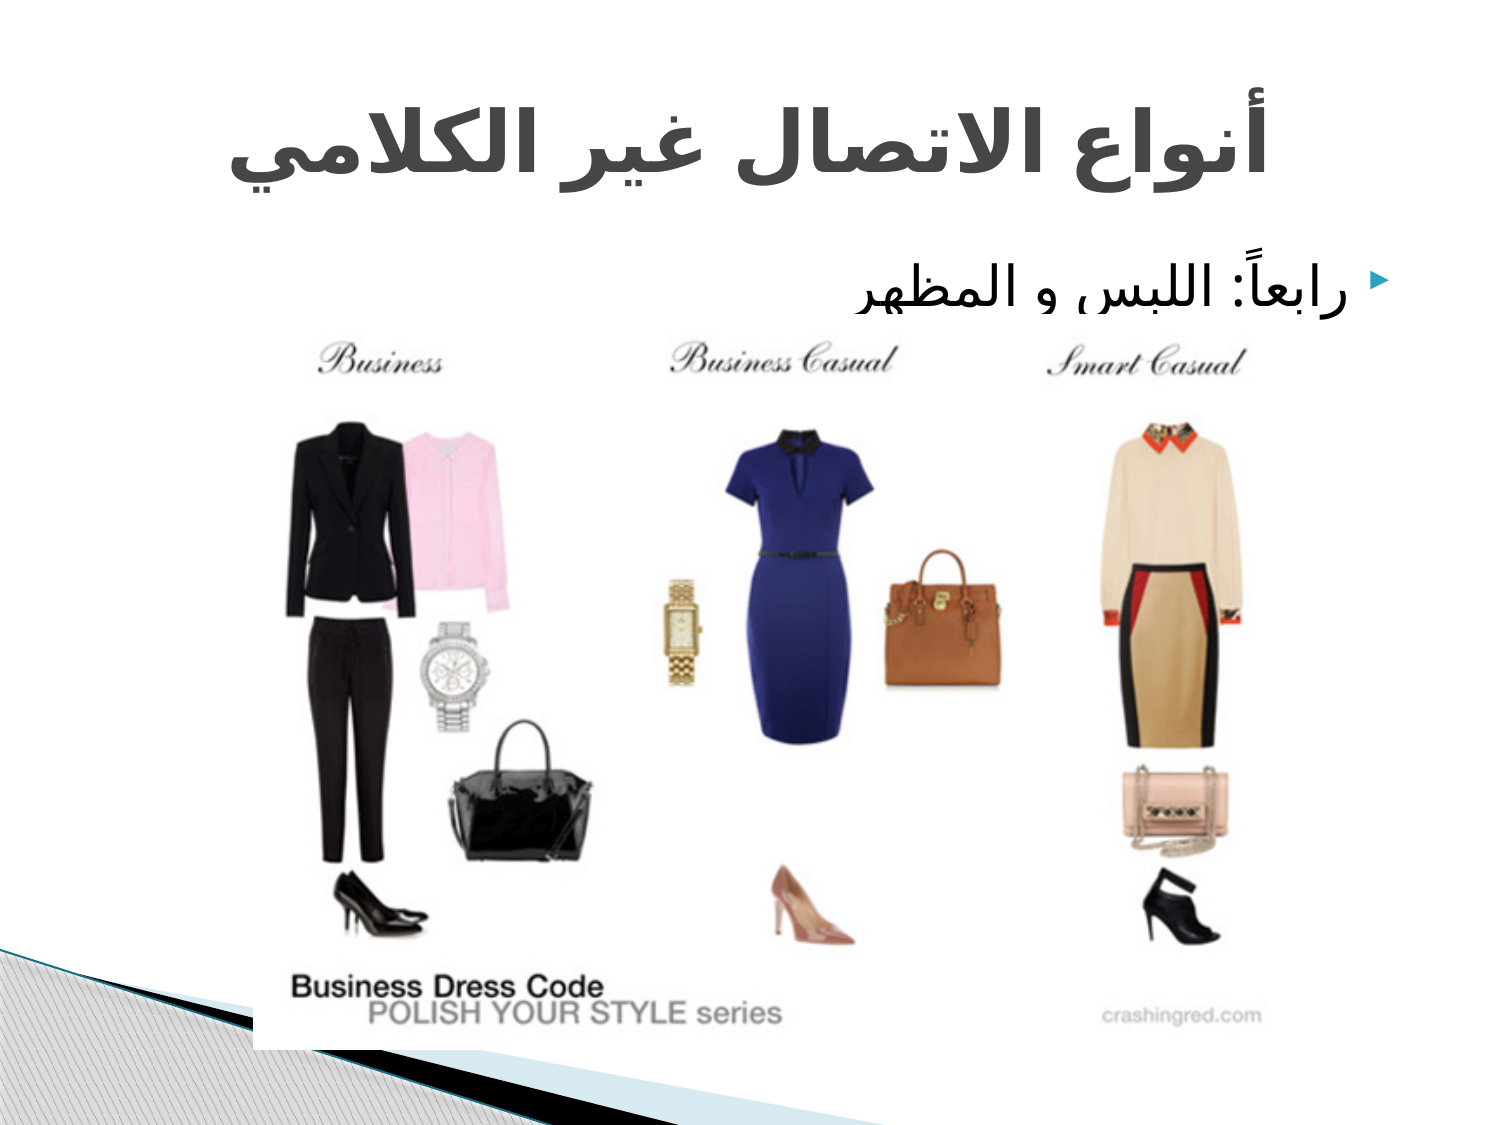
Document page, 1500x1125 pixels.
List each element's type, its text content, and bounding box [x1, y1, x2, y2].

list رابعاً: اللبس و المظهر [75, 243, 1425, 986]
picture [253, 314, 1287, 1050]
title أنواع الاتصال غير الكلامي [75, 45, 1425, 233]
